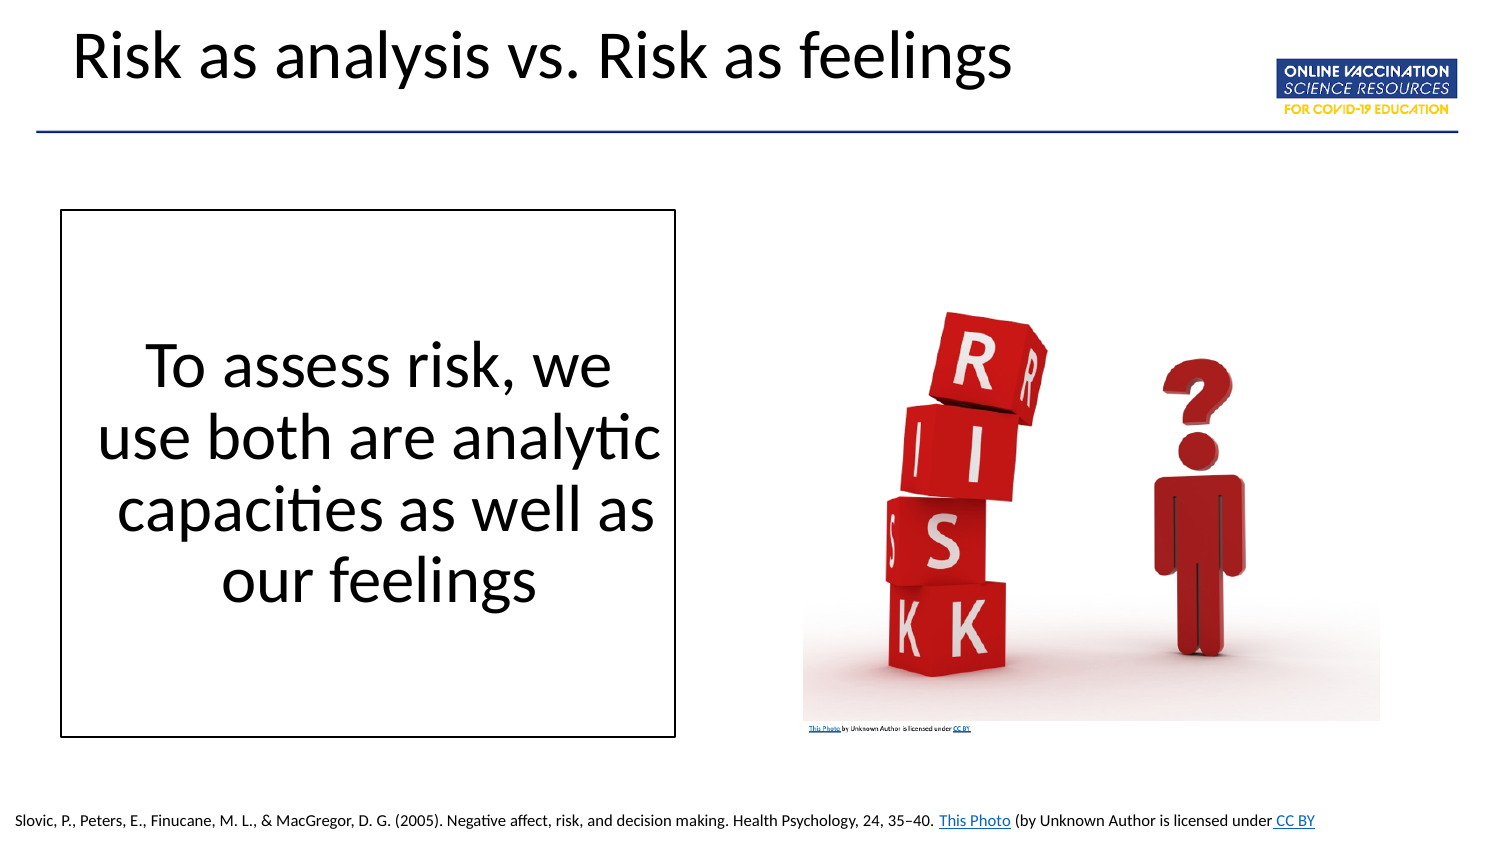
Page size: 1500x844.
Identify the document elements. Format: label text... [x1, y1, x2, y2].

list To assess risk, we use both are analytic capacities as well as our feelings [60, 210, 675, 738]
picture [0, 0, 1500, 794]
text_box Slovic, P., Peters, E., Finucane, M. L., & MacGregor, D. G. (2005). Negative affect, risk, and decision making. Health Psychology, 24, 35–40. This Photo (by Unknown Author is licensed under CC BY [0, 794, 1500, 844]
title Risk as analysis vs. Risk as feelings [60, 13, 1355, 178]
